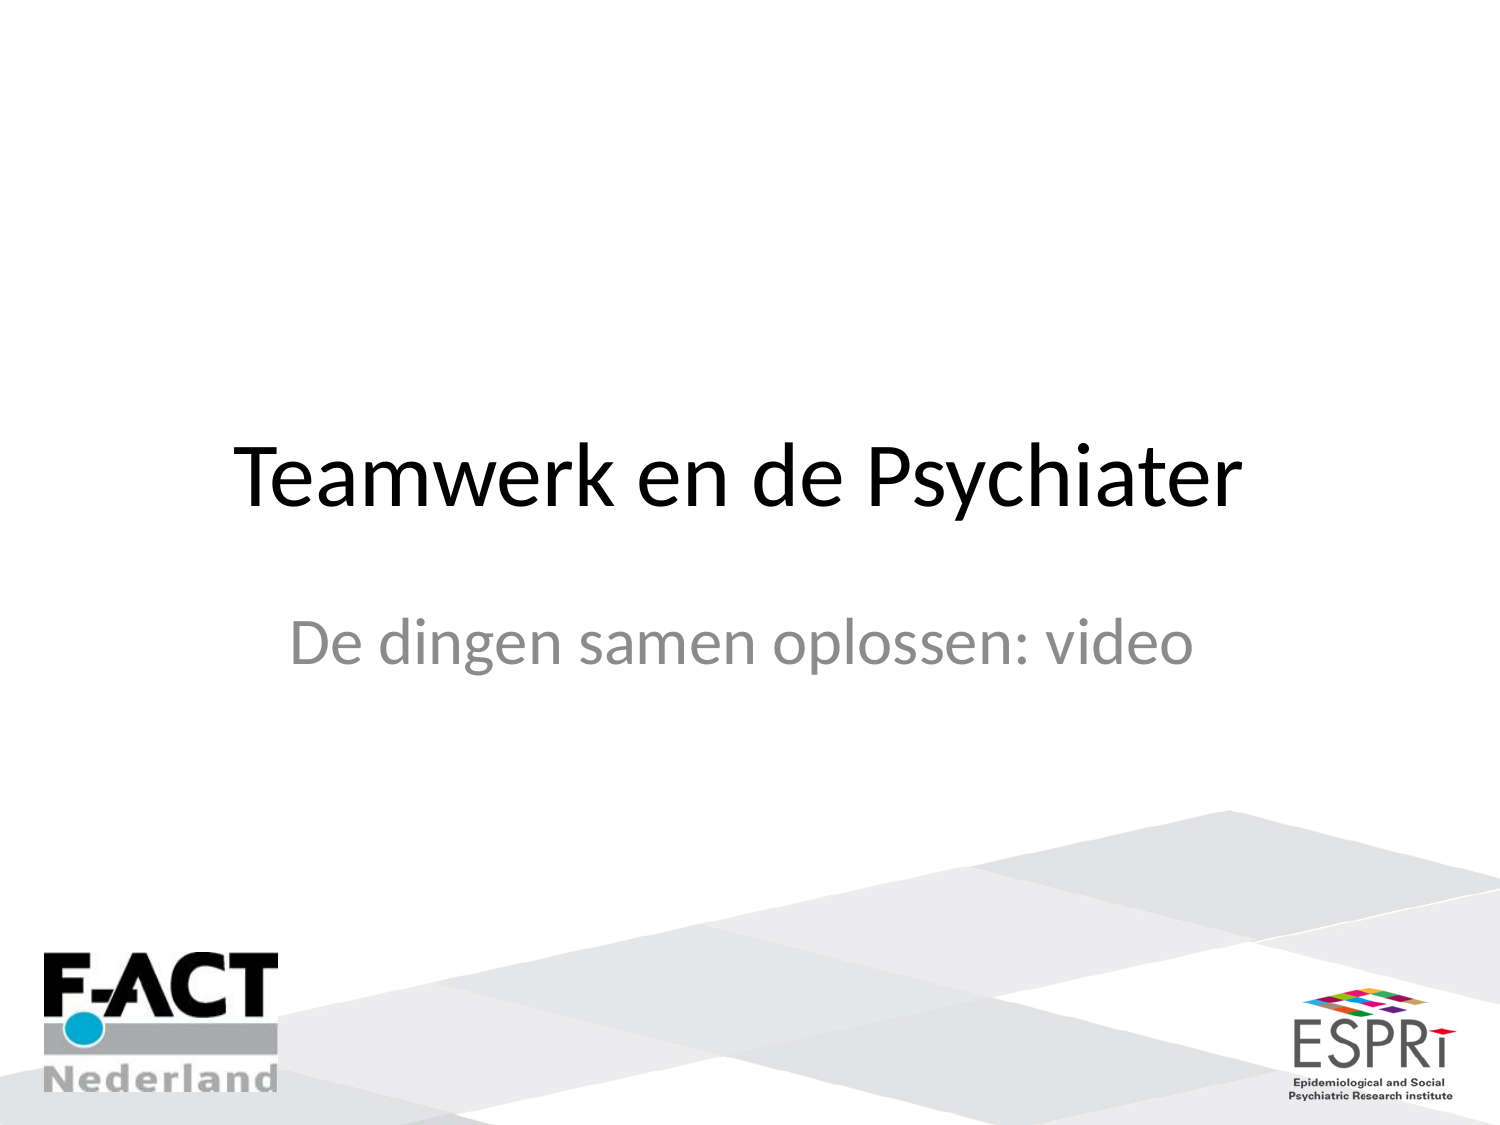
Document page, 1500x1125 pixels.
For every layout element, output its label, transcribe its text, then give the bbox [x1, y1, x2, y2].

picture [0, 0, 1500, 1125]
title Teamwerk en de Psychiater [112, 349, 1388, 591]
subtitle De dingen samen oplossen: video [224, 590, 1276, 879]
